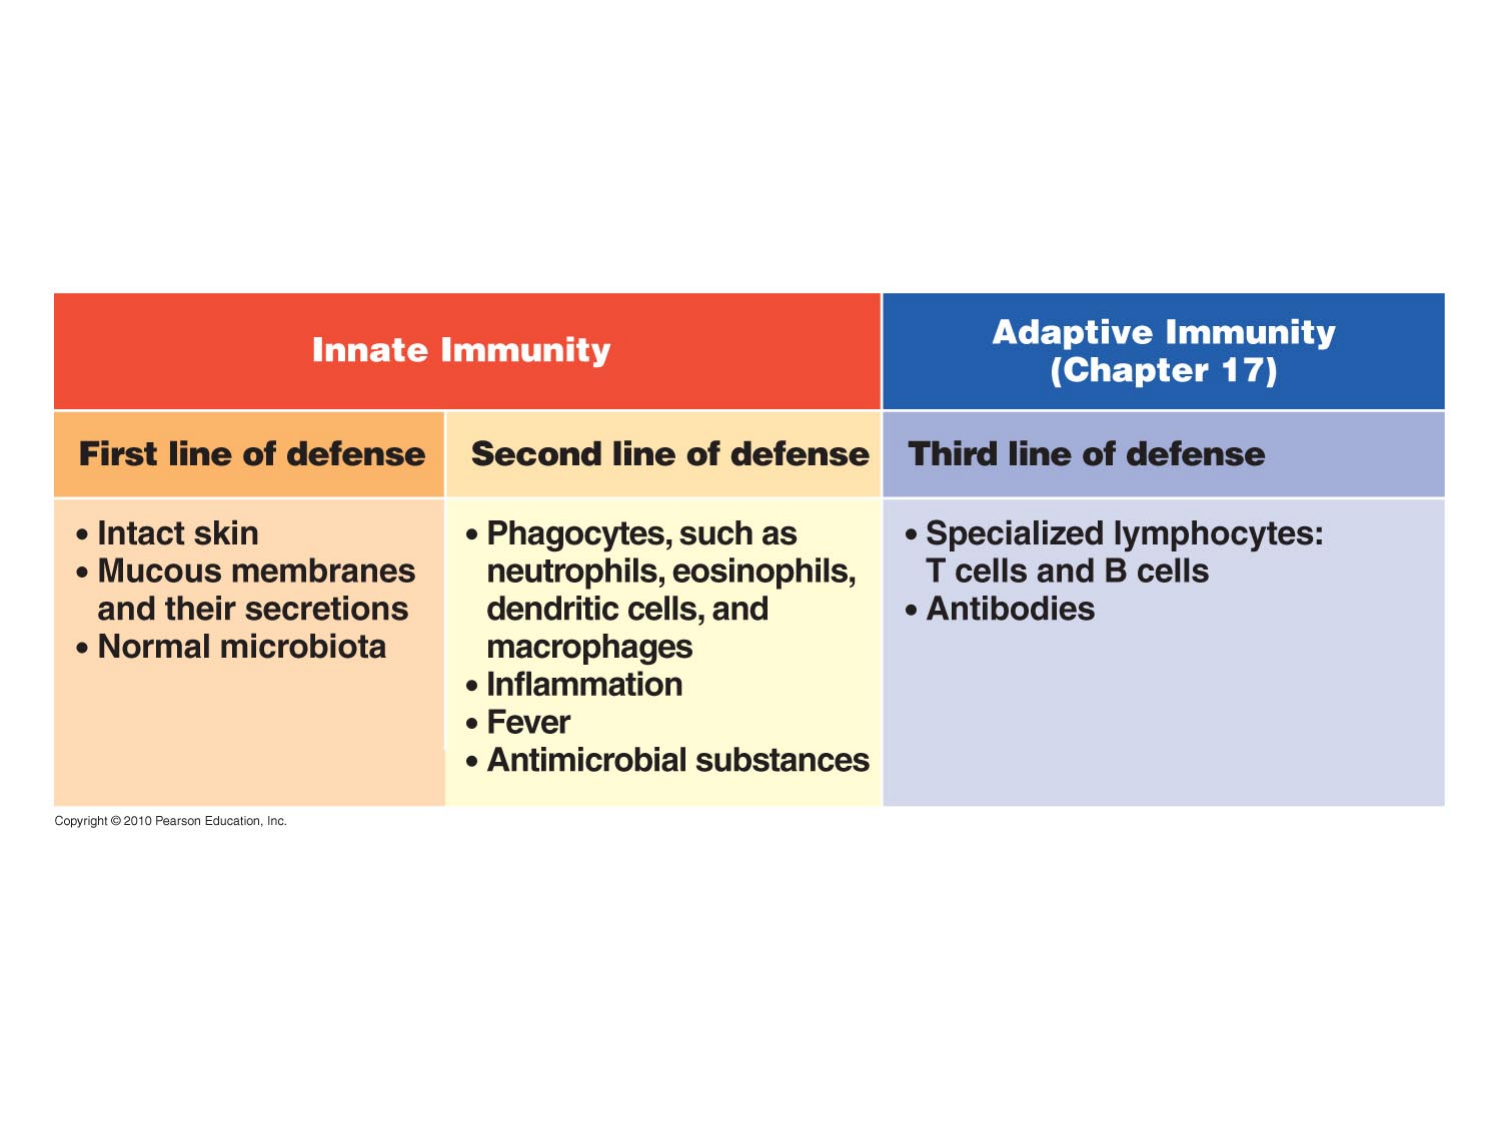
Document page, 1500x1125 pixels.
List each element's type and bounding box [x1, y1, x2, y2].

picture [48, 287, 1452, 838]
